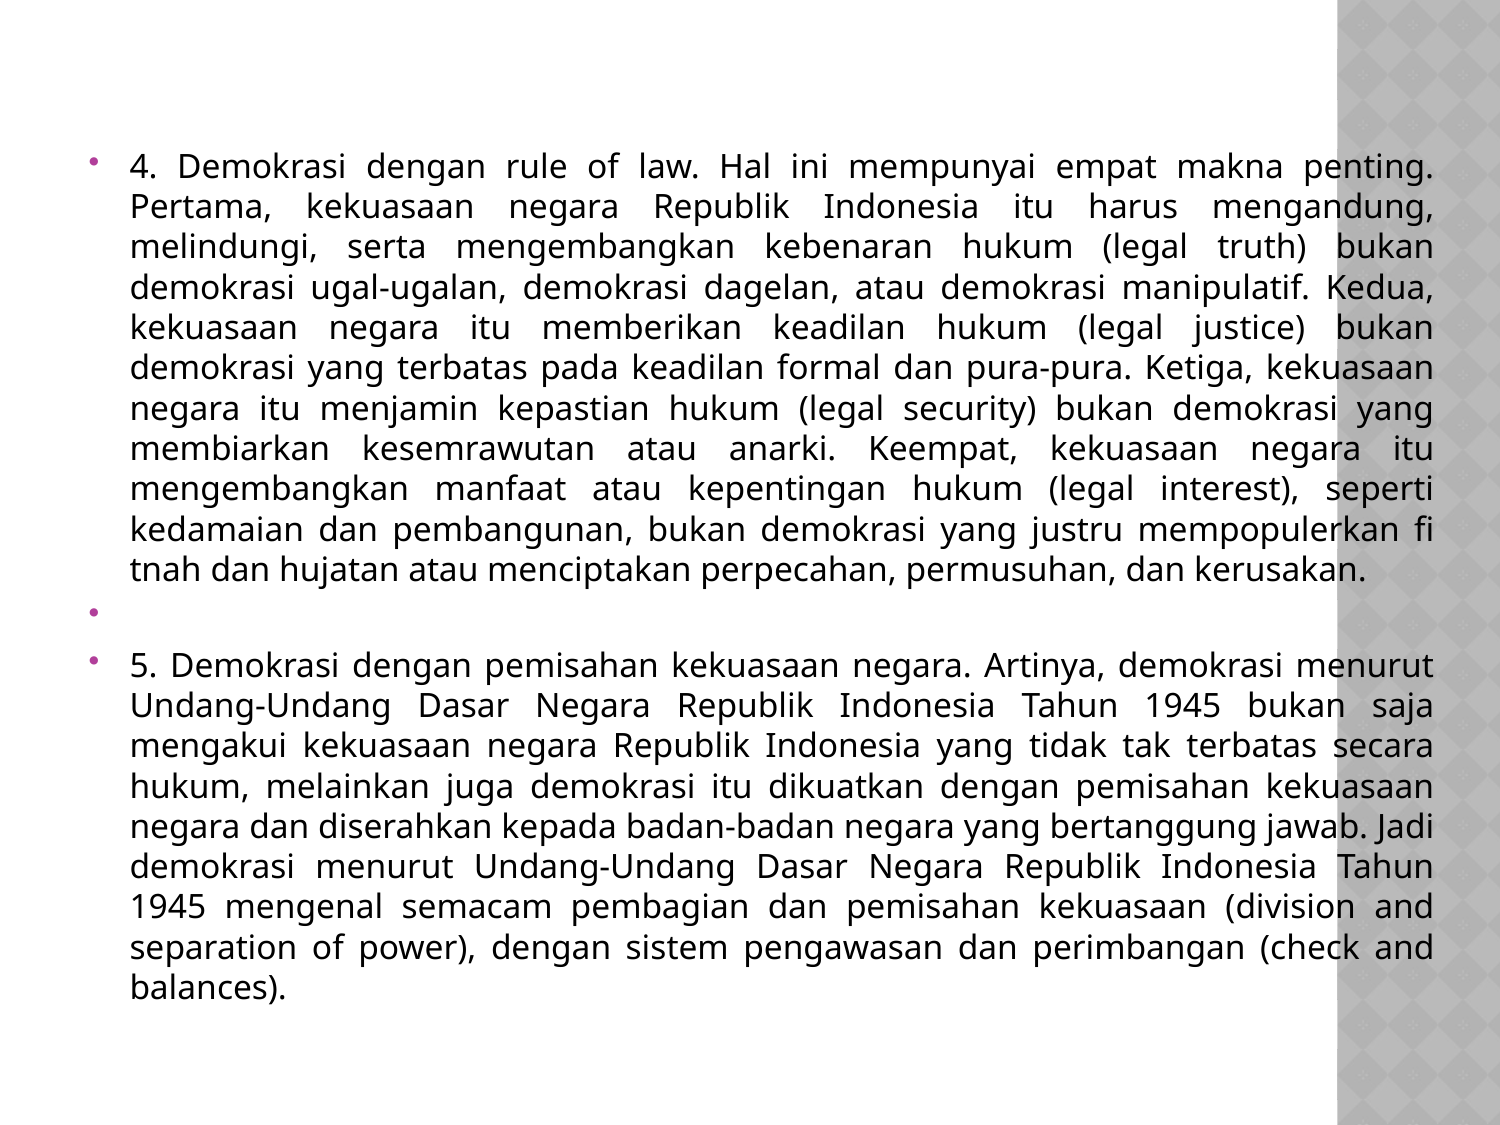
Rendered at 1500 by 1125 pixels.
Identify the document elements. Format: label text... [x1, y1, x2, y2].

list 4. Demokrasi dengan rule of law. Hal ini mempunyai empat makna penting. Pertama, kekuasaan negara Republik Indonesia itu harus mengandung, melindungi, serta mengembangkan kebenaran hukum (legal truth) bukan demokrasi ugal-ugalan, demokrasi dagelan, atau demokrasi manipulatif. Kedua, kekuasaan negara itu memberikan keadilan hukum (legal justice) bukan demokrasi yang terbatas pada keadilan formal dan pura-pura. Ketiga, kekuasaan negara itu menjamin kepastian hukum (legal security) bukan demokrasi yang membiarkan kesemrawutan atau anarki. Keempat, kekuasaan negara itu mengembangkan manfaat atau kepentingan hukum (legal interest), seperti kedamaian dan pembangunan, bukan demokrasi yang justru mempopulerkan fi tnah dan hujatan atau menciptakan perpecahan, permusuhan, dan kerusakan. 5. Demokrasi dengan pemisahan kekuasaan negara. Artinya, demokrasi menurut Undang-Undang Dasar Negara Republik Indonesia Tahun 1945 bukan saja mengakui kekuasaan negara Republik Indonesia yang tidak tak terbatas secara hukum, melainkan juga demokrasi itu dikuatkan dengan pemisahan kekuasaan negara dan diserahkan kepada badan-badan negara yang bertanggung jawab. Jadi demokrasi menurut Undang-Undang Dasar Negara Republik Indonesia Tahun 1945 mengenal semacam pembagian dan pemisahan kekuasaan (division and separation of power), dengan sistem pengawasan dan perimbangan (check and balances). [75, 137, 1450, 1025]
